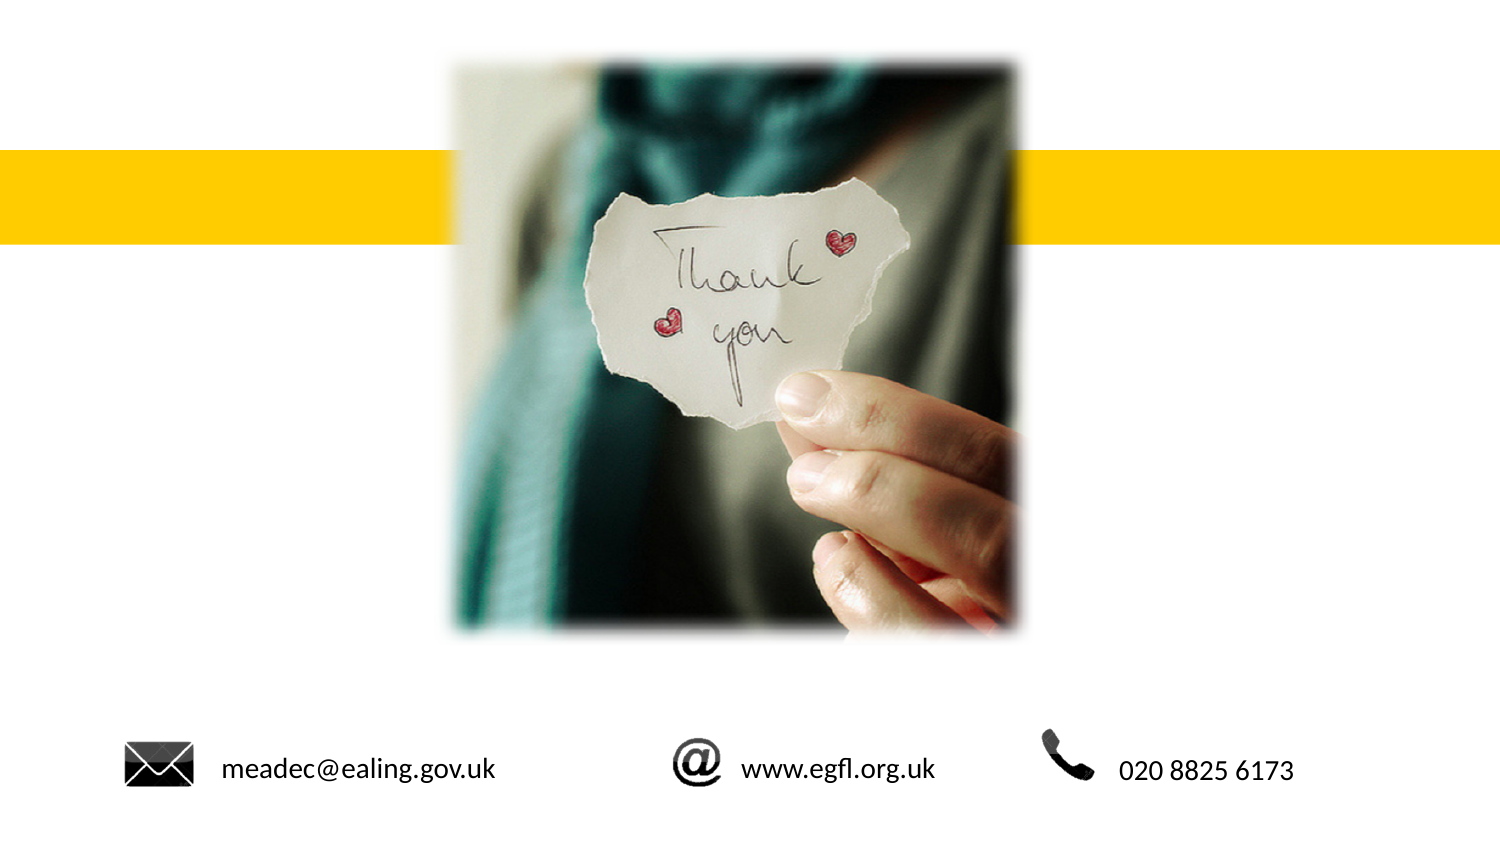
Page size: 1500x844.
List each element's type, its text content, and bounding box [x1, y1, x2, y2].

picture [434, 46, 1034, 646]
text_box THANK YOU [0, 692, 1500, 844]
text_box [0, 149, 428, 246]
picture [1033, 716, 1109, 796]
text_box [1038, 149, 1500, 246]
picture [117, 734, 207, 801]
text_box meadec@ealing.gov.uk [211, 742, 597, 792]
text_box www.egfl.org.uk [734, 741, 1027, 792]
text_box 020 8825 6173 [1113, 744, 1495, 794]
picture [666, 728, 729, 794]
